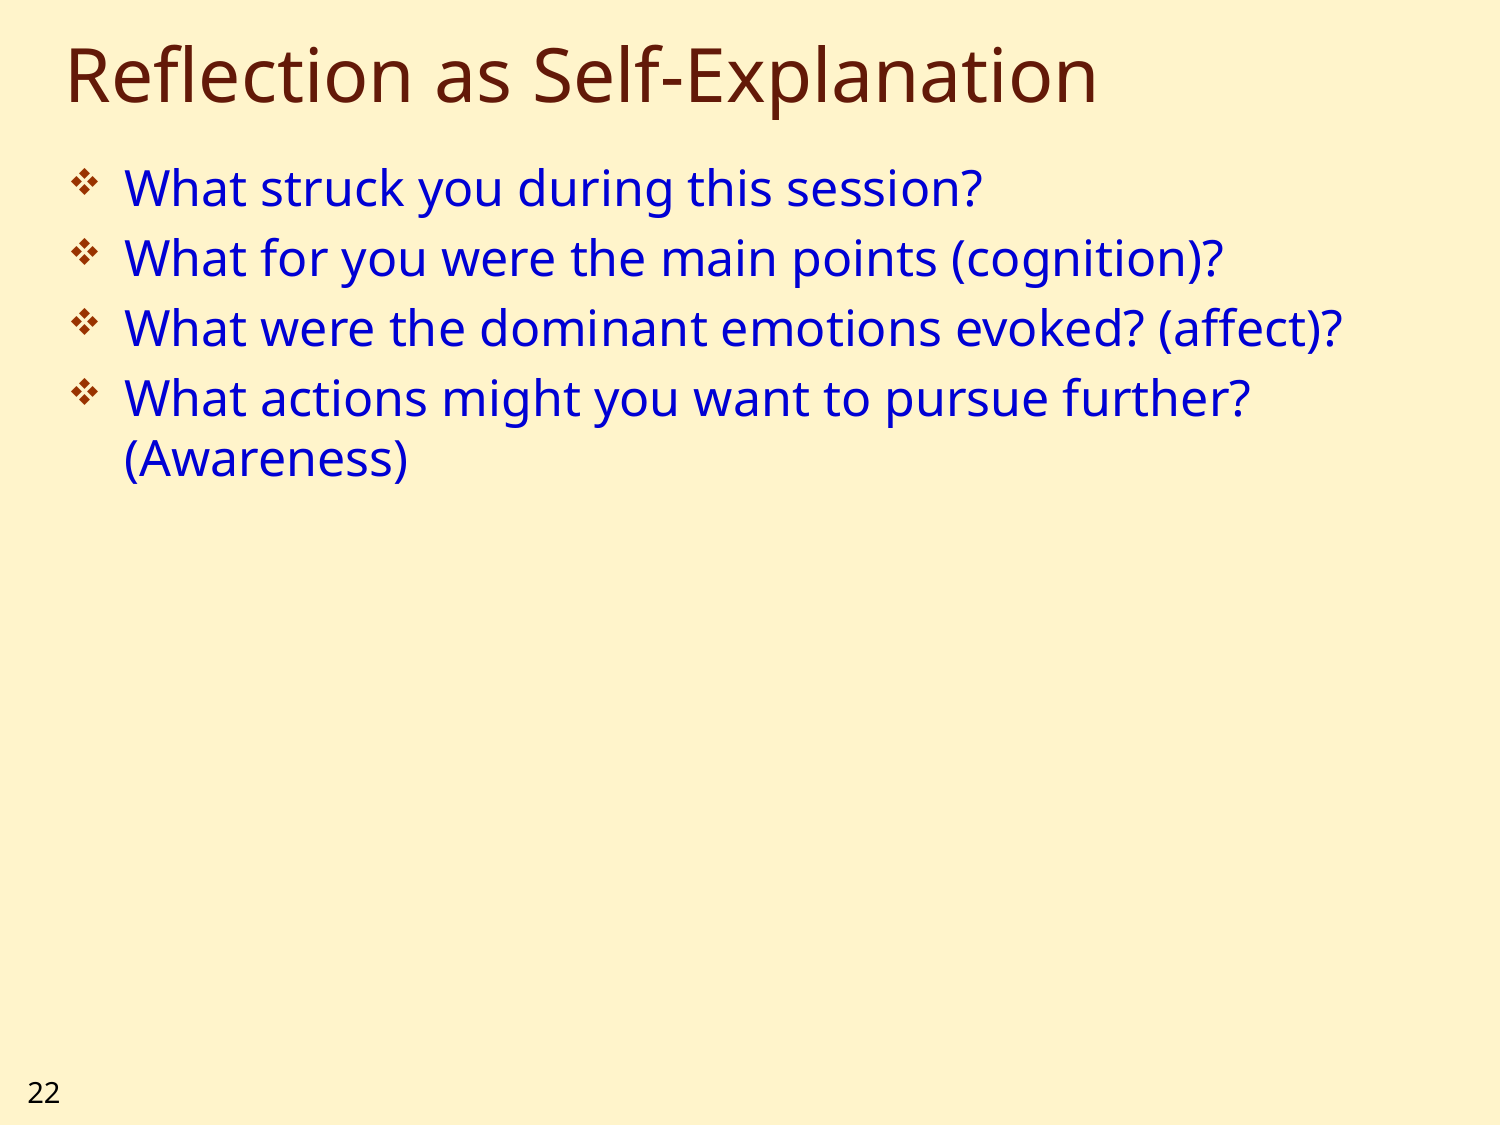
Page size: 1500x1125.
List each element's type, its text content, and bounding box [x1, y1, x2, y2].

title Reflection as Self-Explanation [49, 24, 1326, 126]
list What struck you during this session? What for you were the main points (cognition)? What were the dominant emotions evoked? (affect)? What actions might you want to pursue further? (Awareness) [52, 148, 1448, 434]
